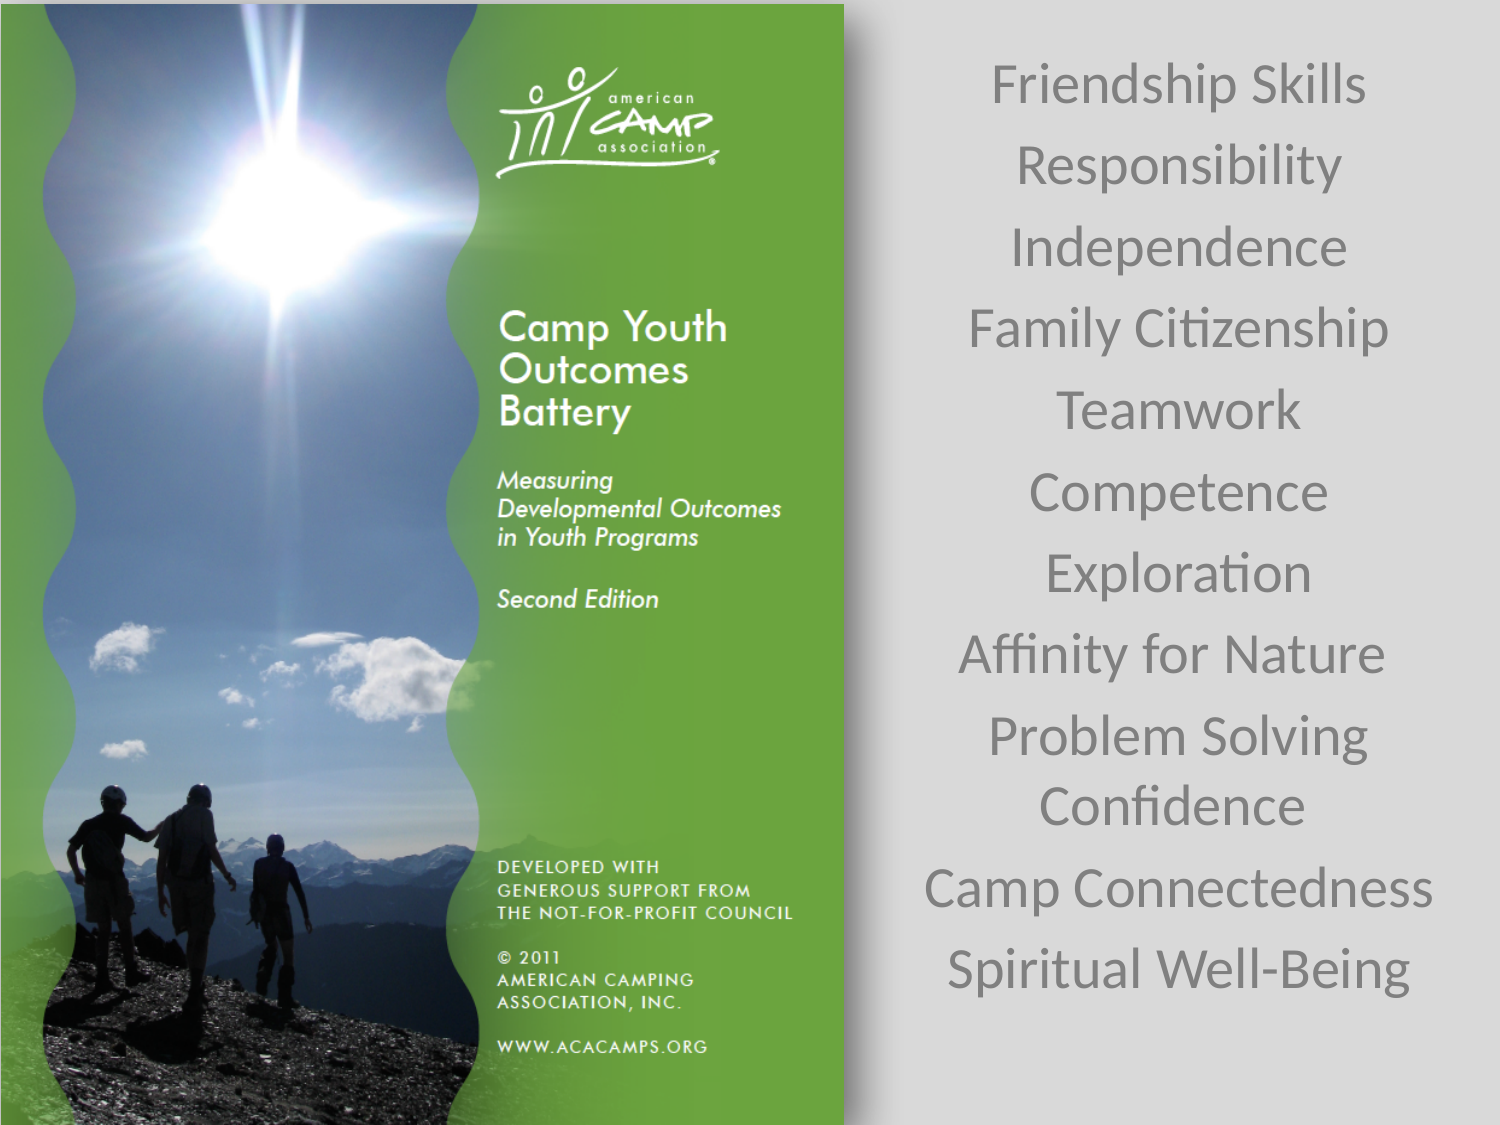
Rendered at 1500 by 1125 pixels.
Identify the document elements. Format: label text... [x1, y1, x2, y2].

text_box Friendship Skills Responsibility Independence Family Citizenship Teamwork Competence Exploration Affinity for Nature Problem Solving Confidence Camp Connectedness Spiritual Well-Being [854, 37, 1500, 1125]
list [0, 4, 850, 1125]
